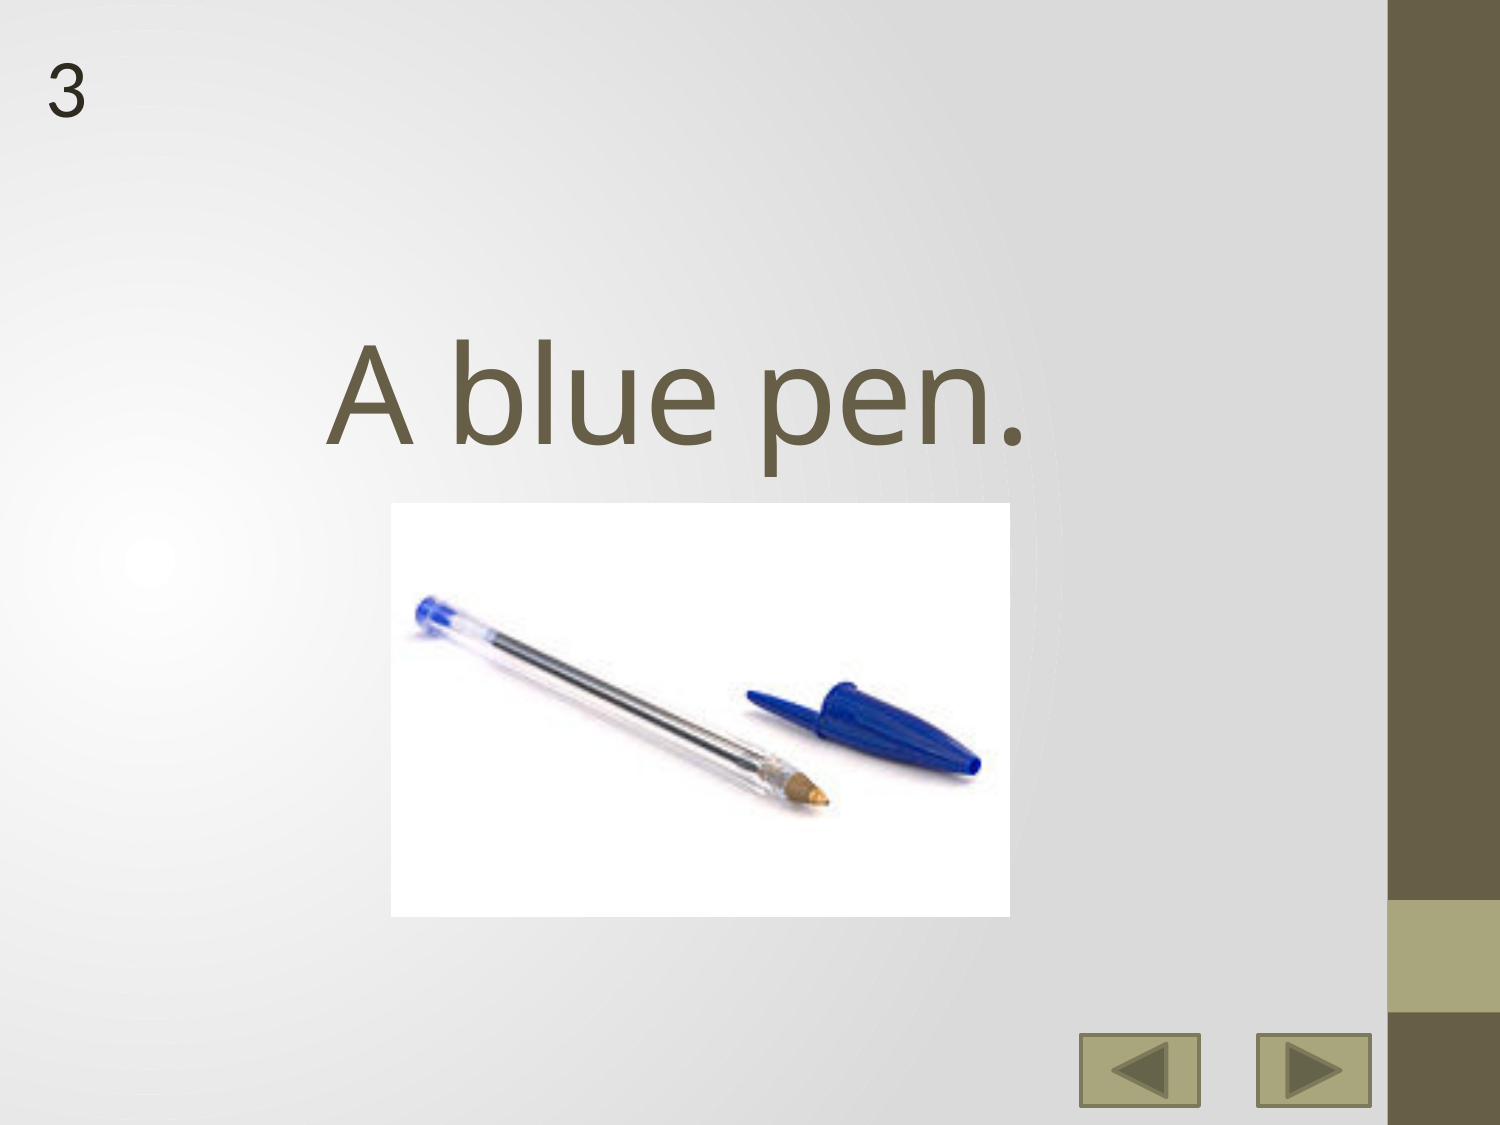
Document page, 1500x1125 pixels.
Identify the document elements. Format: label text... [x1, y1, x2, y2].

text_box [1079, 1033, 1201, 1108]
text_box 3 [30, 26, 166, 142]
title A blue pen. [76, 219, 1315, 480]
picture [390, 502, 1011, 918]
text_box [1256, 1033, 1372, 1108]
